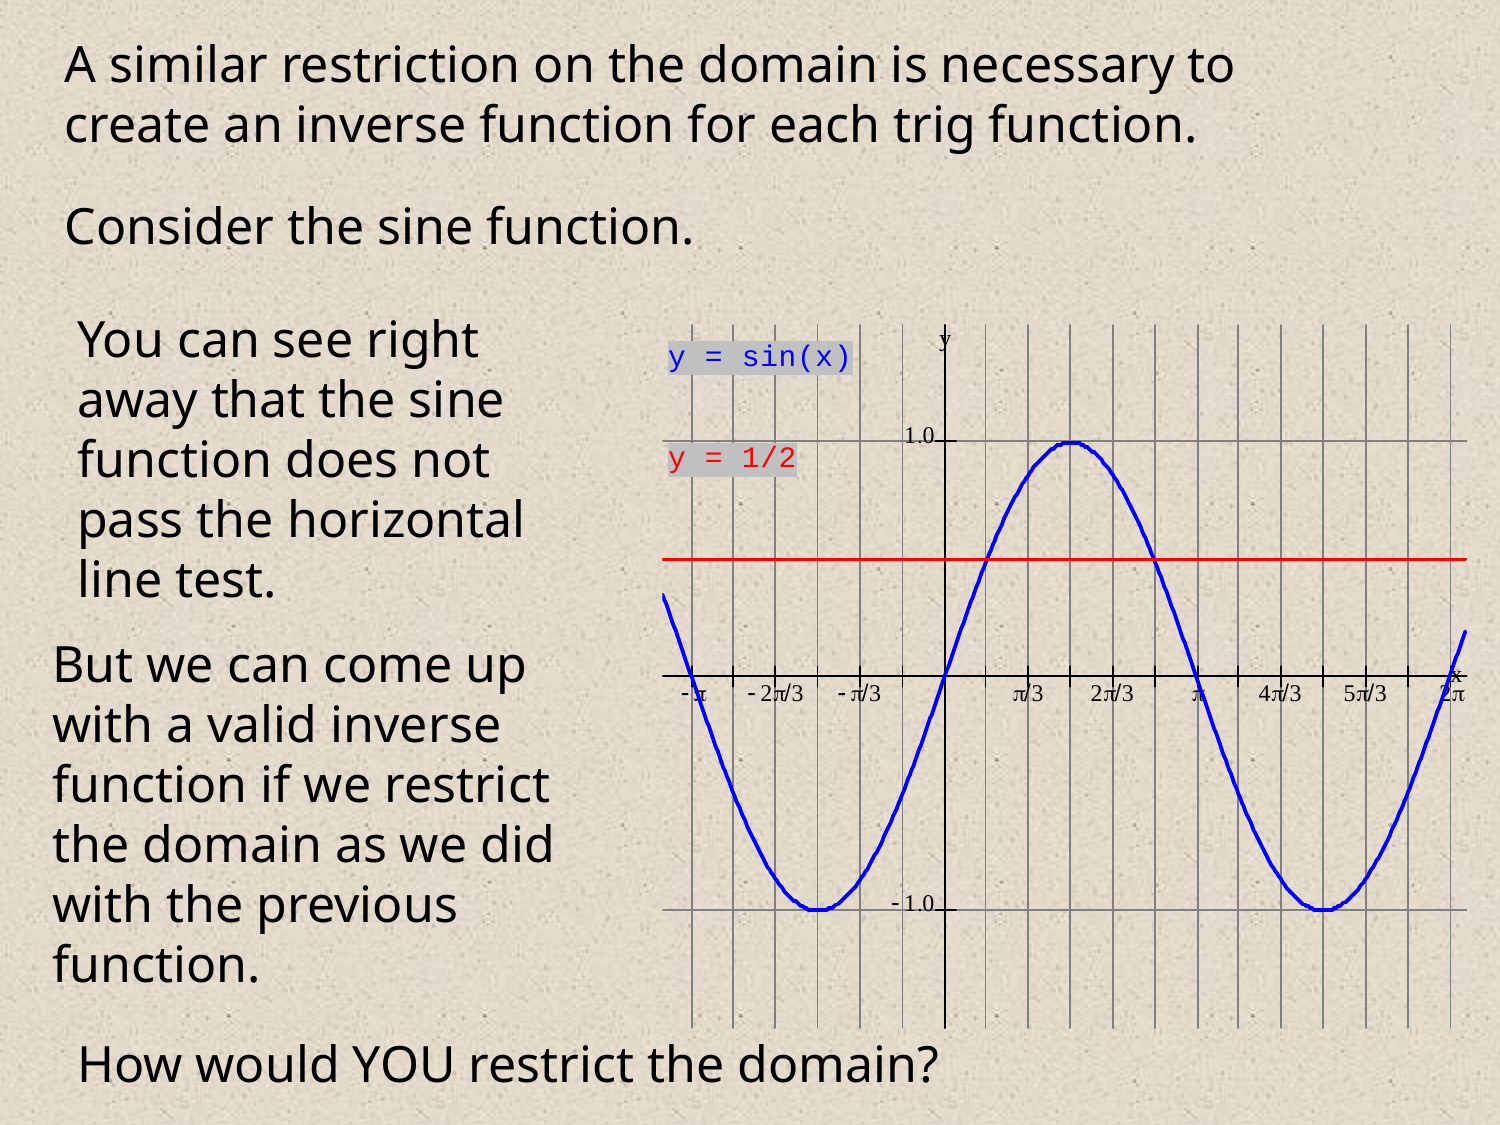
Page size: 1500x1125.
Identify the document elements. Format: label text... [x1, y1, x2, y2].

text_box Consider the sine function. [50, 187, 1425, 263]
text_box How would YOU restrict the domain? [62, 1024, 1450, 1100]
text_box But we can come up with a valid inverse function if we restrict the domain as we did with the previous function. [37, 624, 625, 1000]
picture [0, 0, 1500, 1125]
text_box You can see right away that the sine function does not pass the horizontal line test. [62, 299, 625, 615]
text_box A similar restriction on the domain is necessary to create an inverse function for each trig function. [49, 24, 1388, 160]
